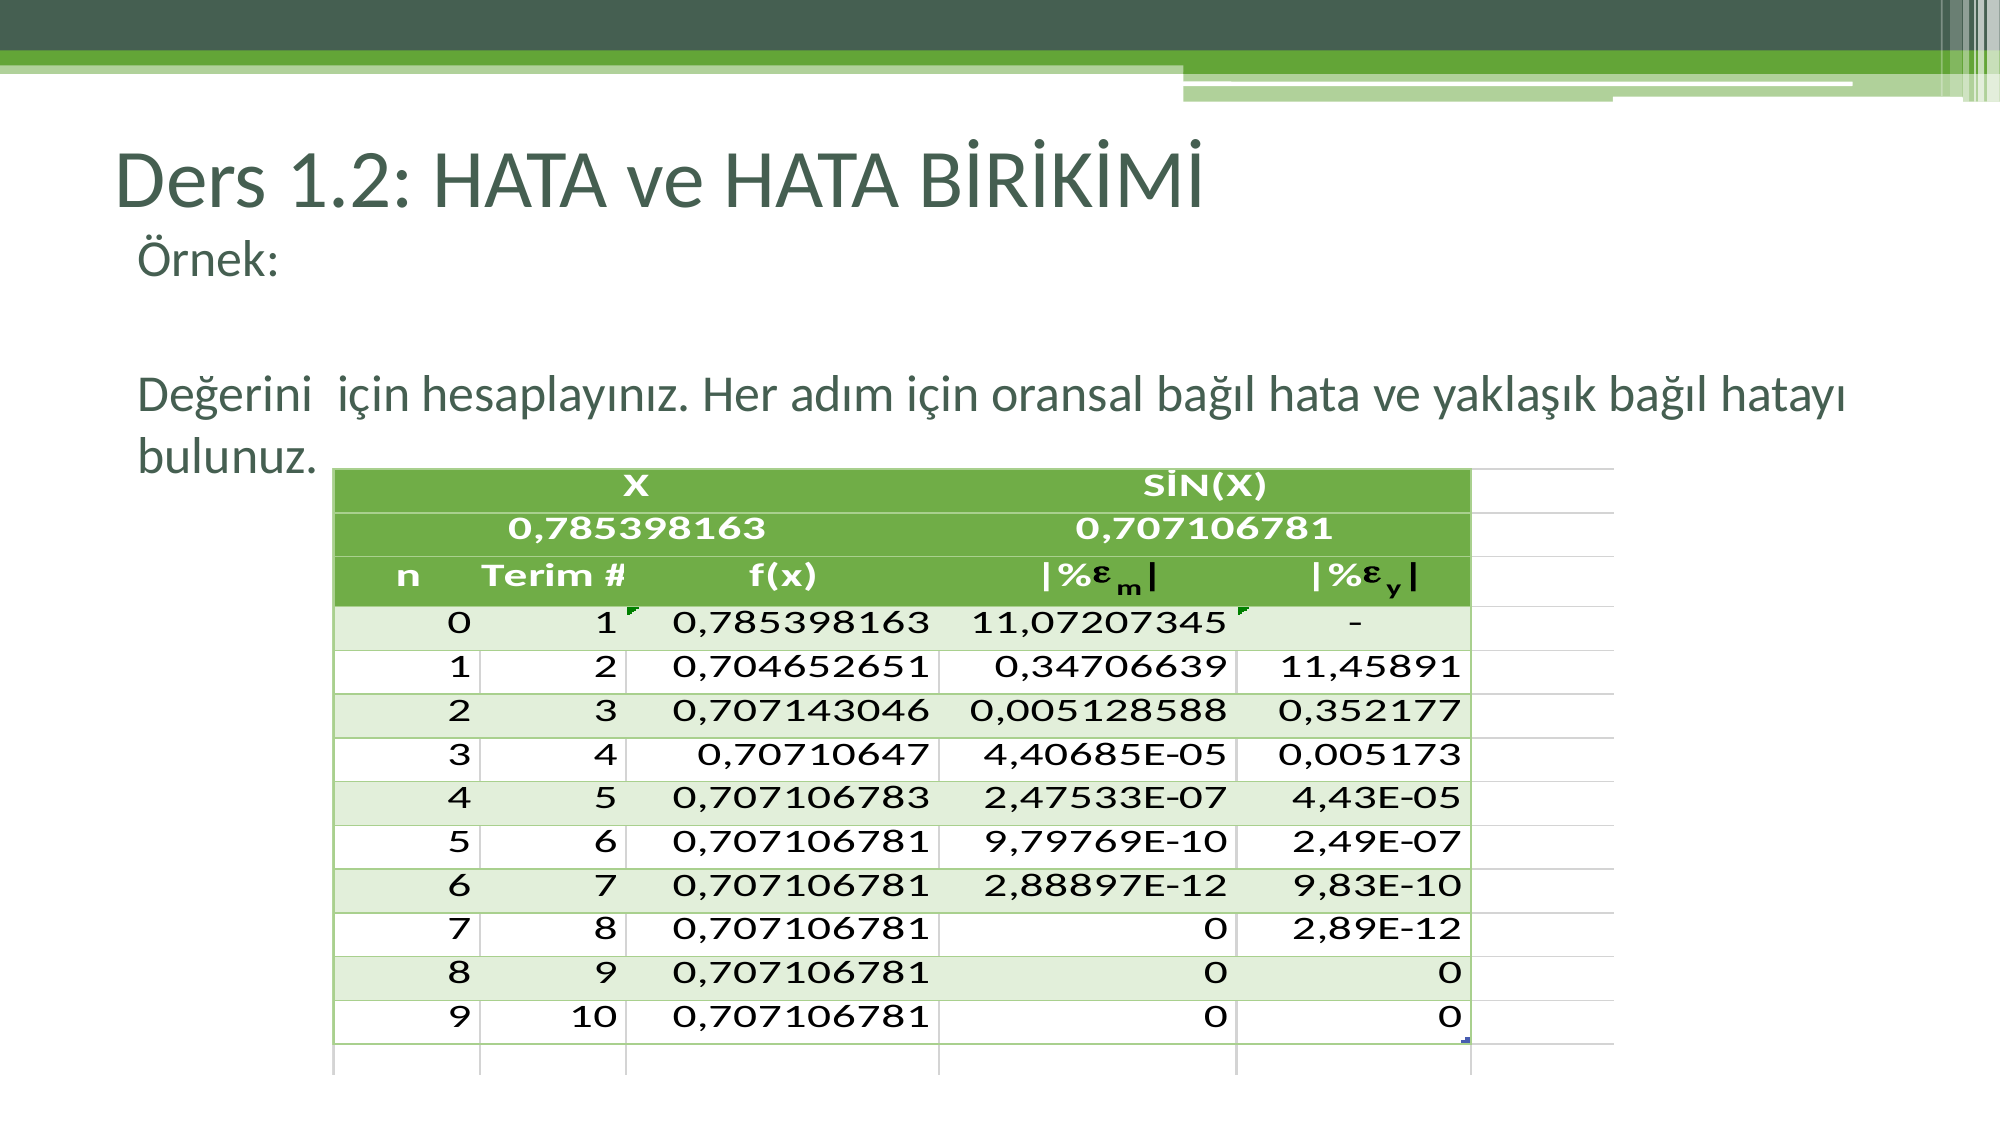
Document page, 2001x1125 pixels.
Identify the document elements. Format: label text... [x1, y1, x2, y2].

title Ders 1.2: HATA ve HATA BİRİKİMİ [99, 86, 1900, 262]
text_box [332, 468, 1617, 1077]
